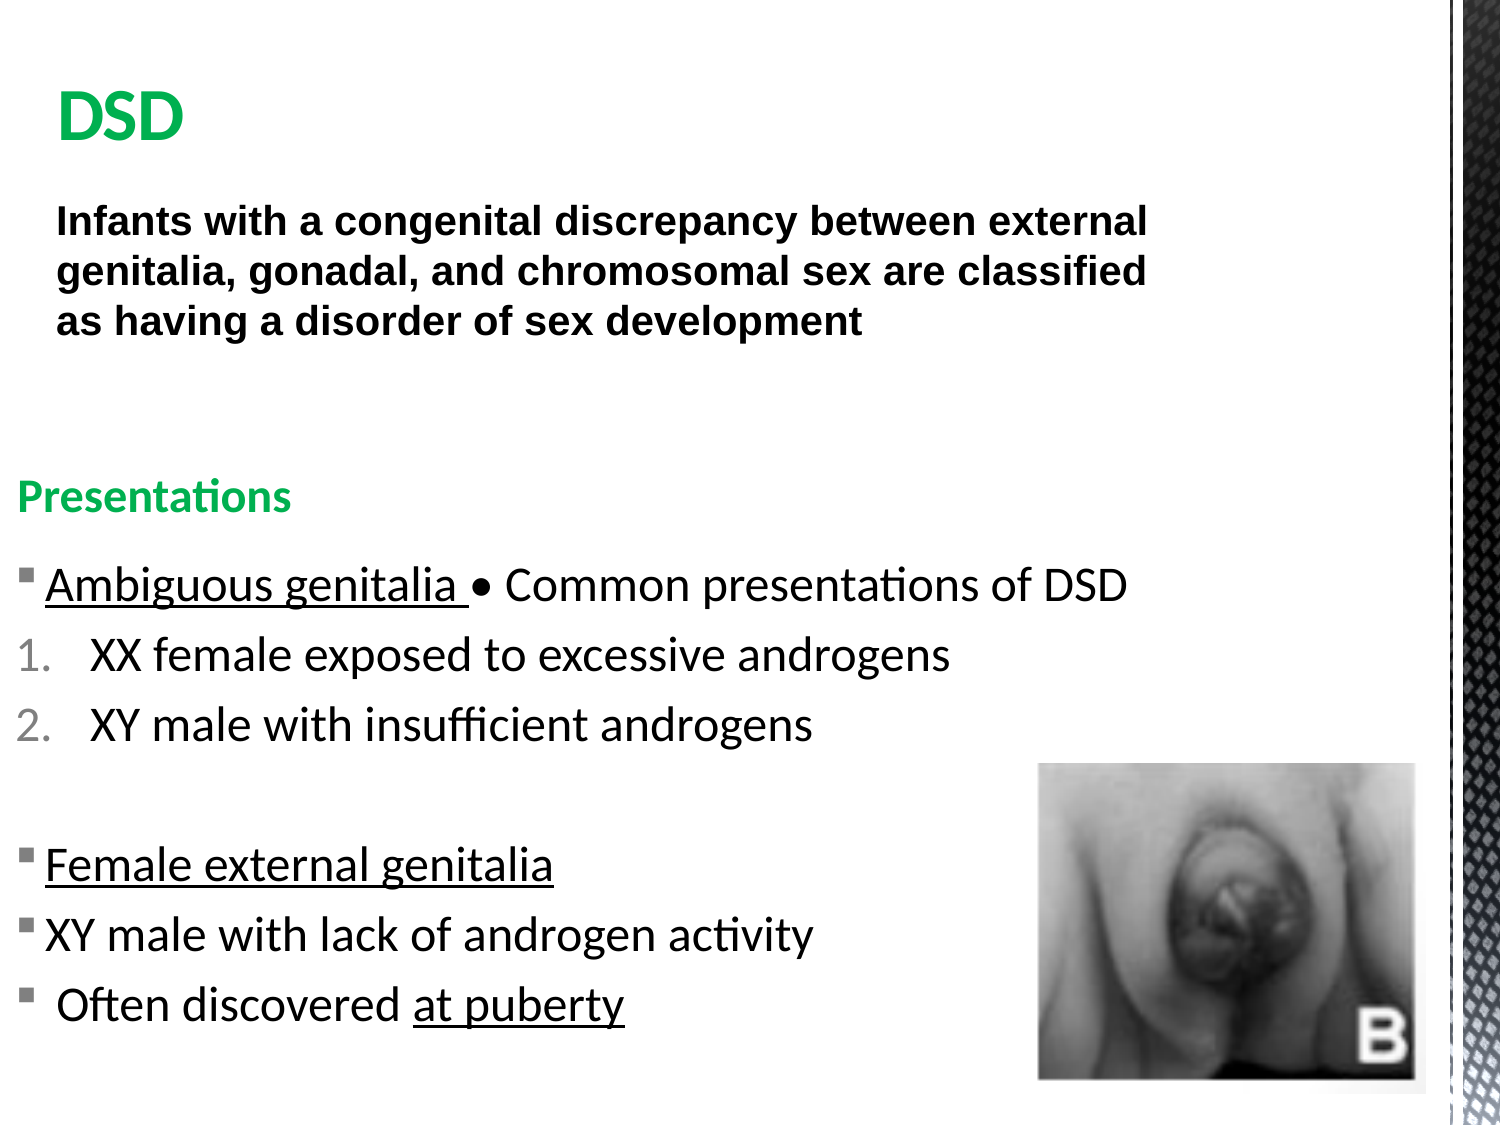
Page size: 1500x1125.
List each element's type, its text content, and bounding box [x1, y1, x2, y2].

picture [1447, 0, 1500, 1125]
list Ambiguous genitalia • Common presentations of DSD XX female exposed to excessive androgens XY male with insufficient androgens Female external genitalia XY male with lack of androgen activity Often discovered at puberty [0, 432, 1250, 1125]
text_box DSD [42, 58, 652, 164]
text_box Infants with a congenital discrepancy between external genitalia, gonadal, and chromosomal sex are classified as having a disorder of sex development [41, 186, 1167, 351]
picture [1022, 763, 1427, 1095]
title Presentations [2, 456, 692, 530]
